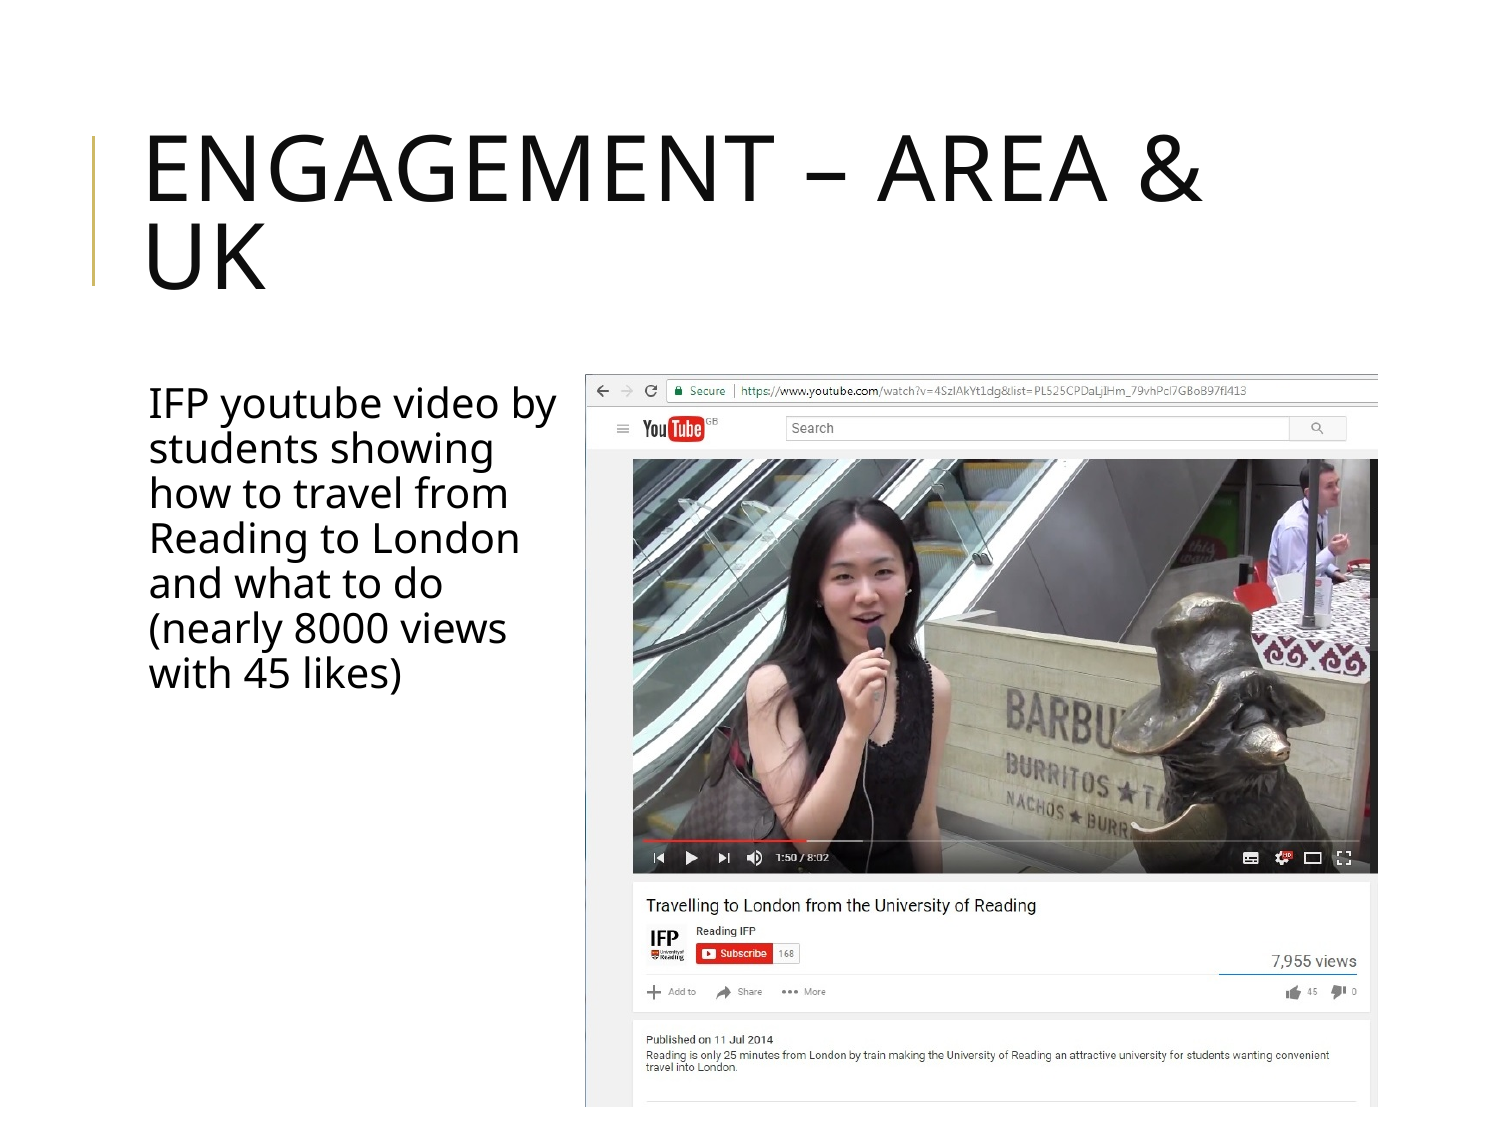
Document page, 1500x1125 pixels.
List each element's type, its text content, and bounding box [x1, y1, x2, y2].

picture [584, 374, 1378, 1108]
list IFP youtube video by students showing how to travel from Reading to London and what to do (nearly 8000 views with 45 likes) [126, 375, 567, 1035]
title Engagement – AREA & UK [126, 96, 1322, 342]
